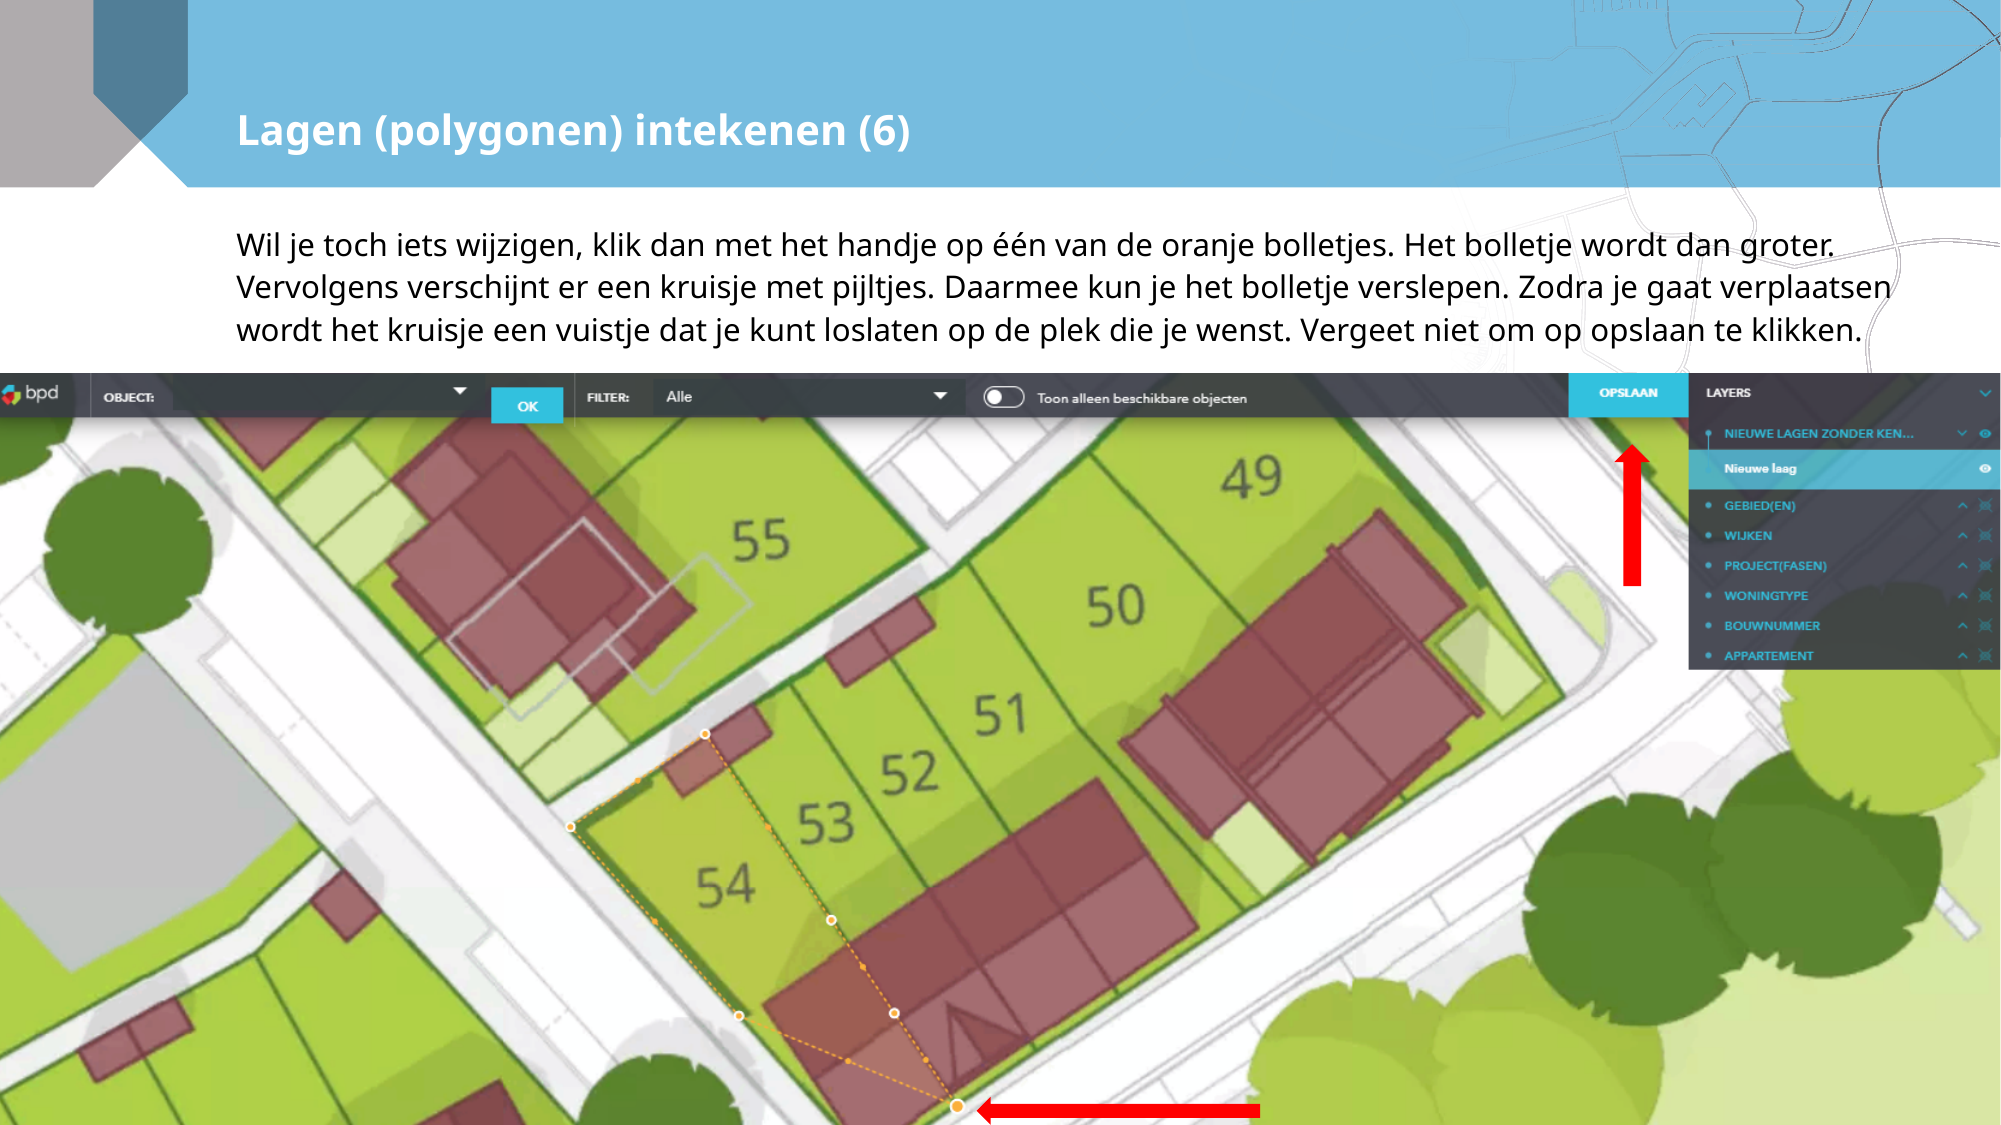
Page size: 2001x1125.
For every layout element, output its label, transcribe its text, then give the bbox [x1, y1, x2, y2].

title Lagen (polygonen) intekenen (6) [236, 36, 1902, 154]
list Wil je toch iets wijzigen, klik dan met het handje op één van de oranje bolletjes. Het bolletje wordt dan groter. Vervolgens verschijnt er een kruisje met pijltjes. Daarmee kun je het bolletje verslepen. Zodra je gaat verplaatsen wordt het kruisje een vuistje dat je kunt loslaten op de plek die je wenst. Vergeet niet om op opslaan te klikken. [236, 219, 1902, 369]
picture [0, 373, 2001, 1125]
